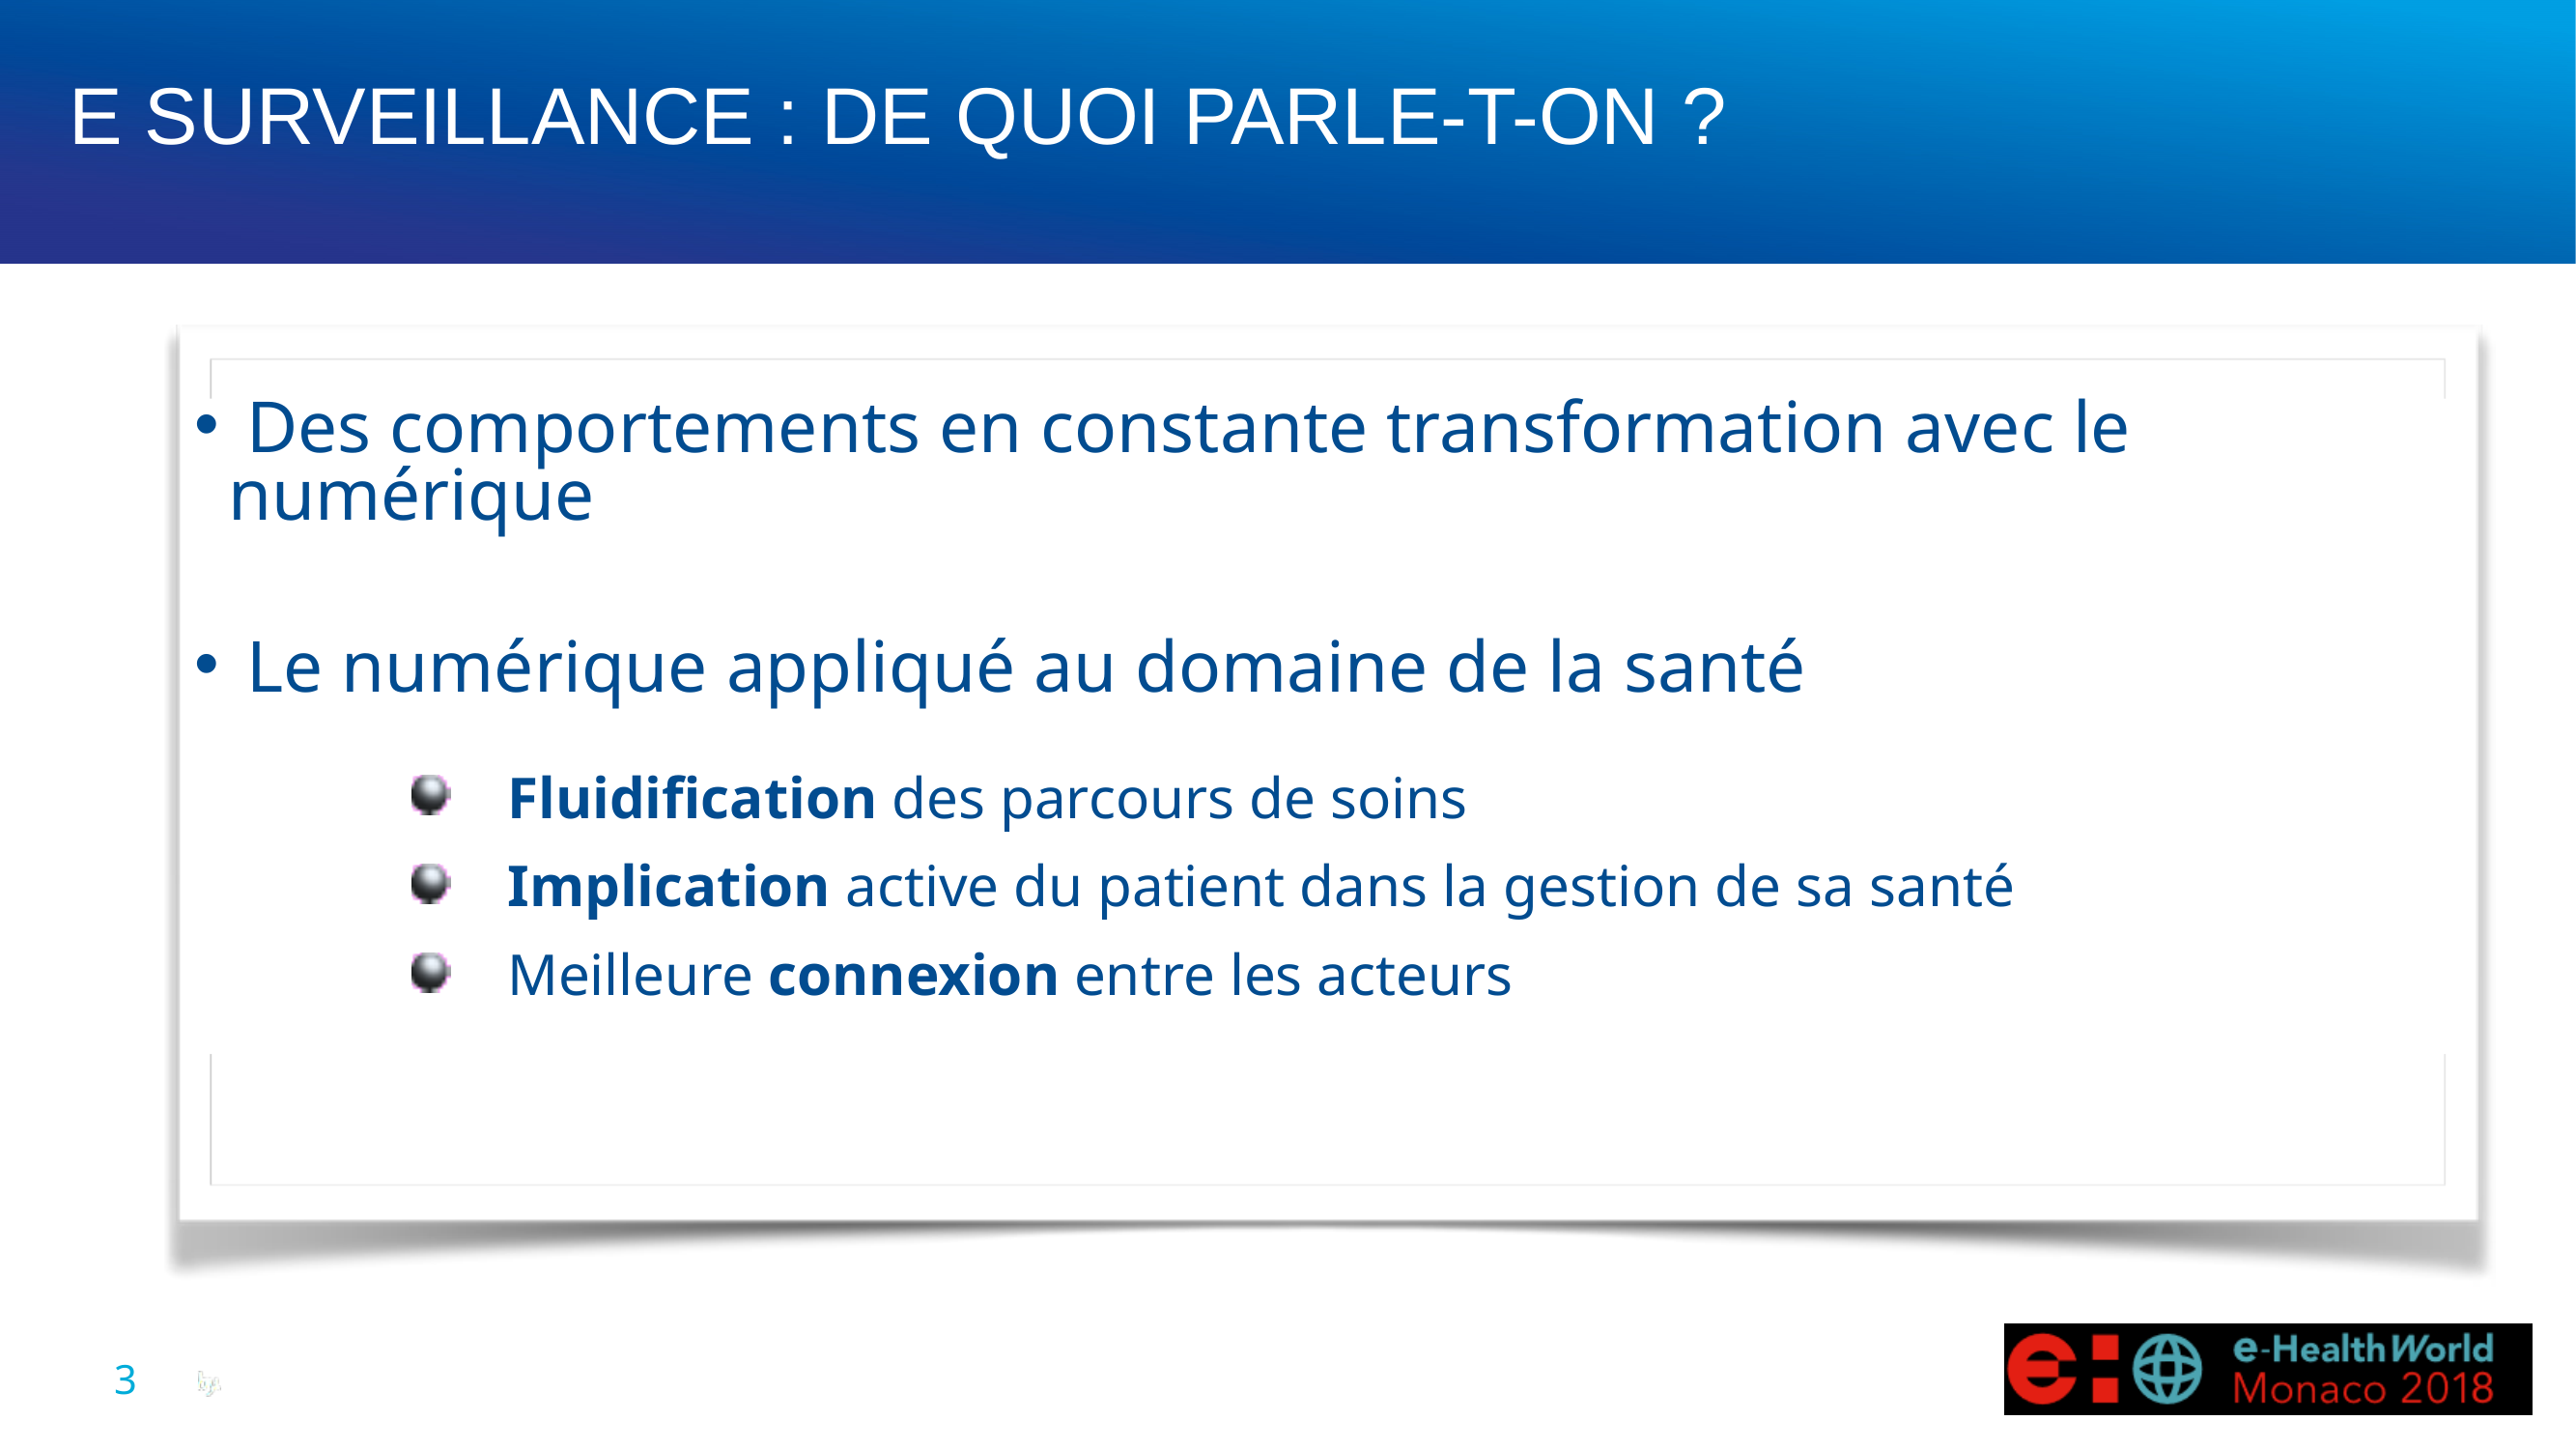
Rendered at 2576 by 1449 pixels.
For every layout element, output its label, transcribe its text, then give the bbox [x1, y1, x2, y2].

picture [164, 325, 2496, 1287]
text_box 3 [0, 1343, 252, 1420]
picture [2004, 1323, 2533, 1331]
picture [0, 0, 2576, 264]
picture [2004, 1332, 2533, 1415]
